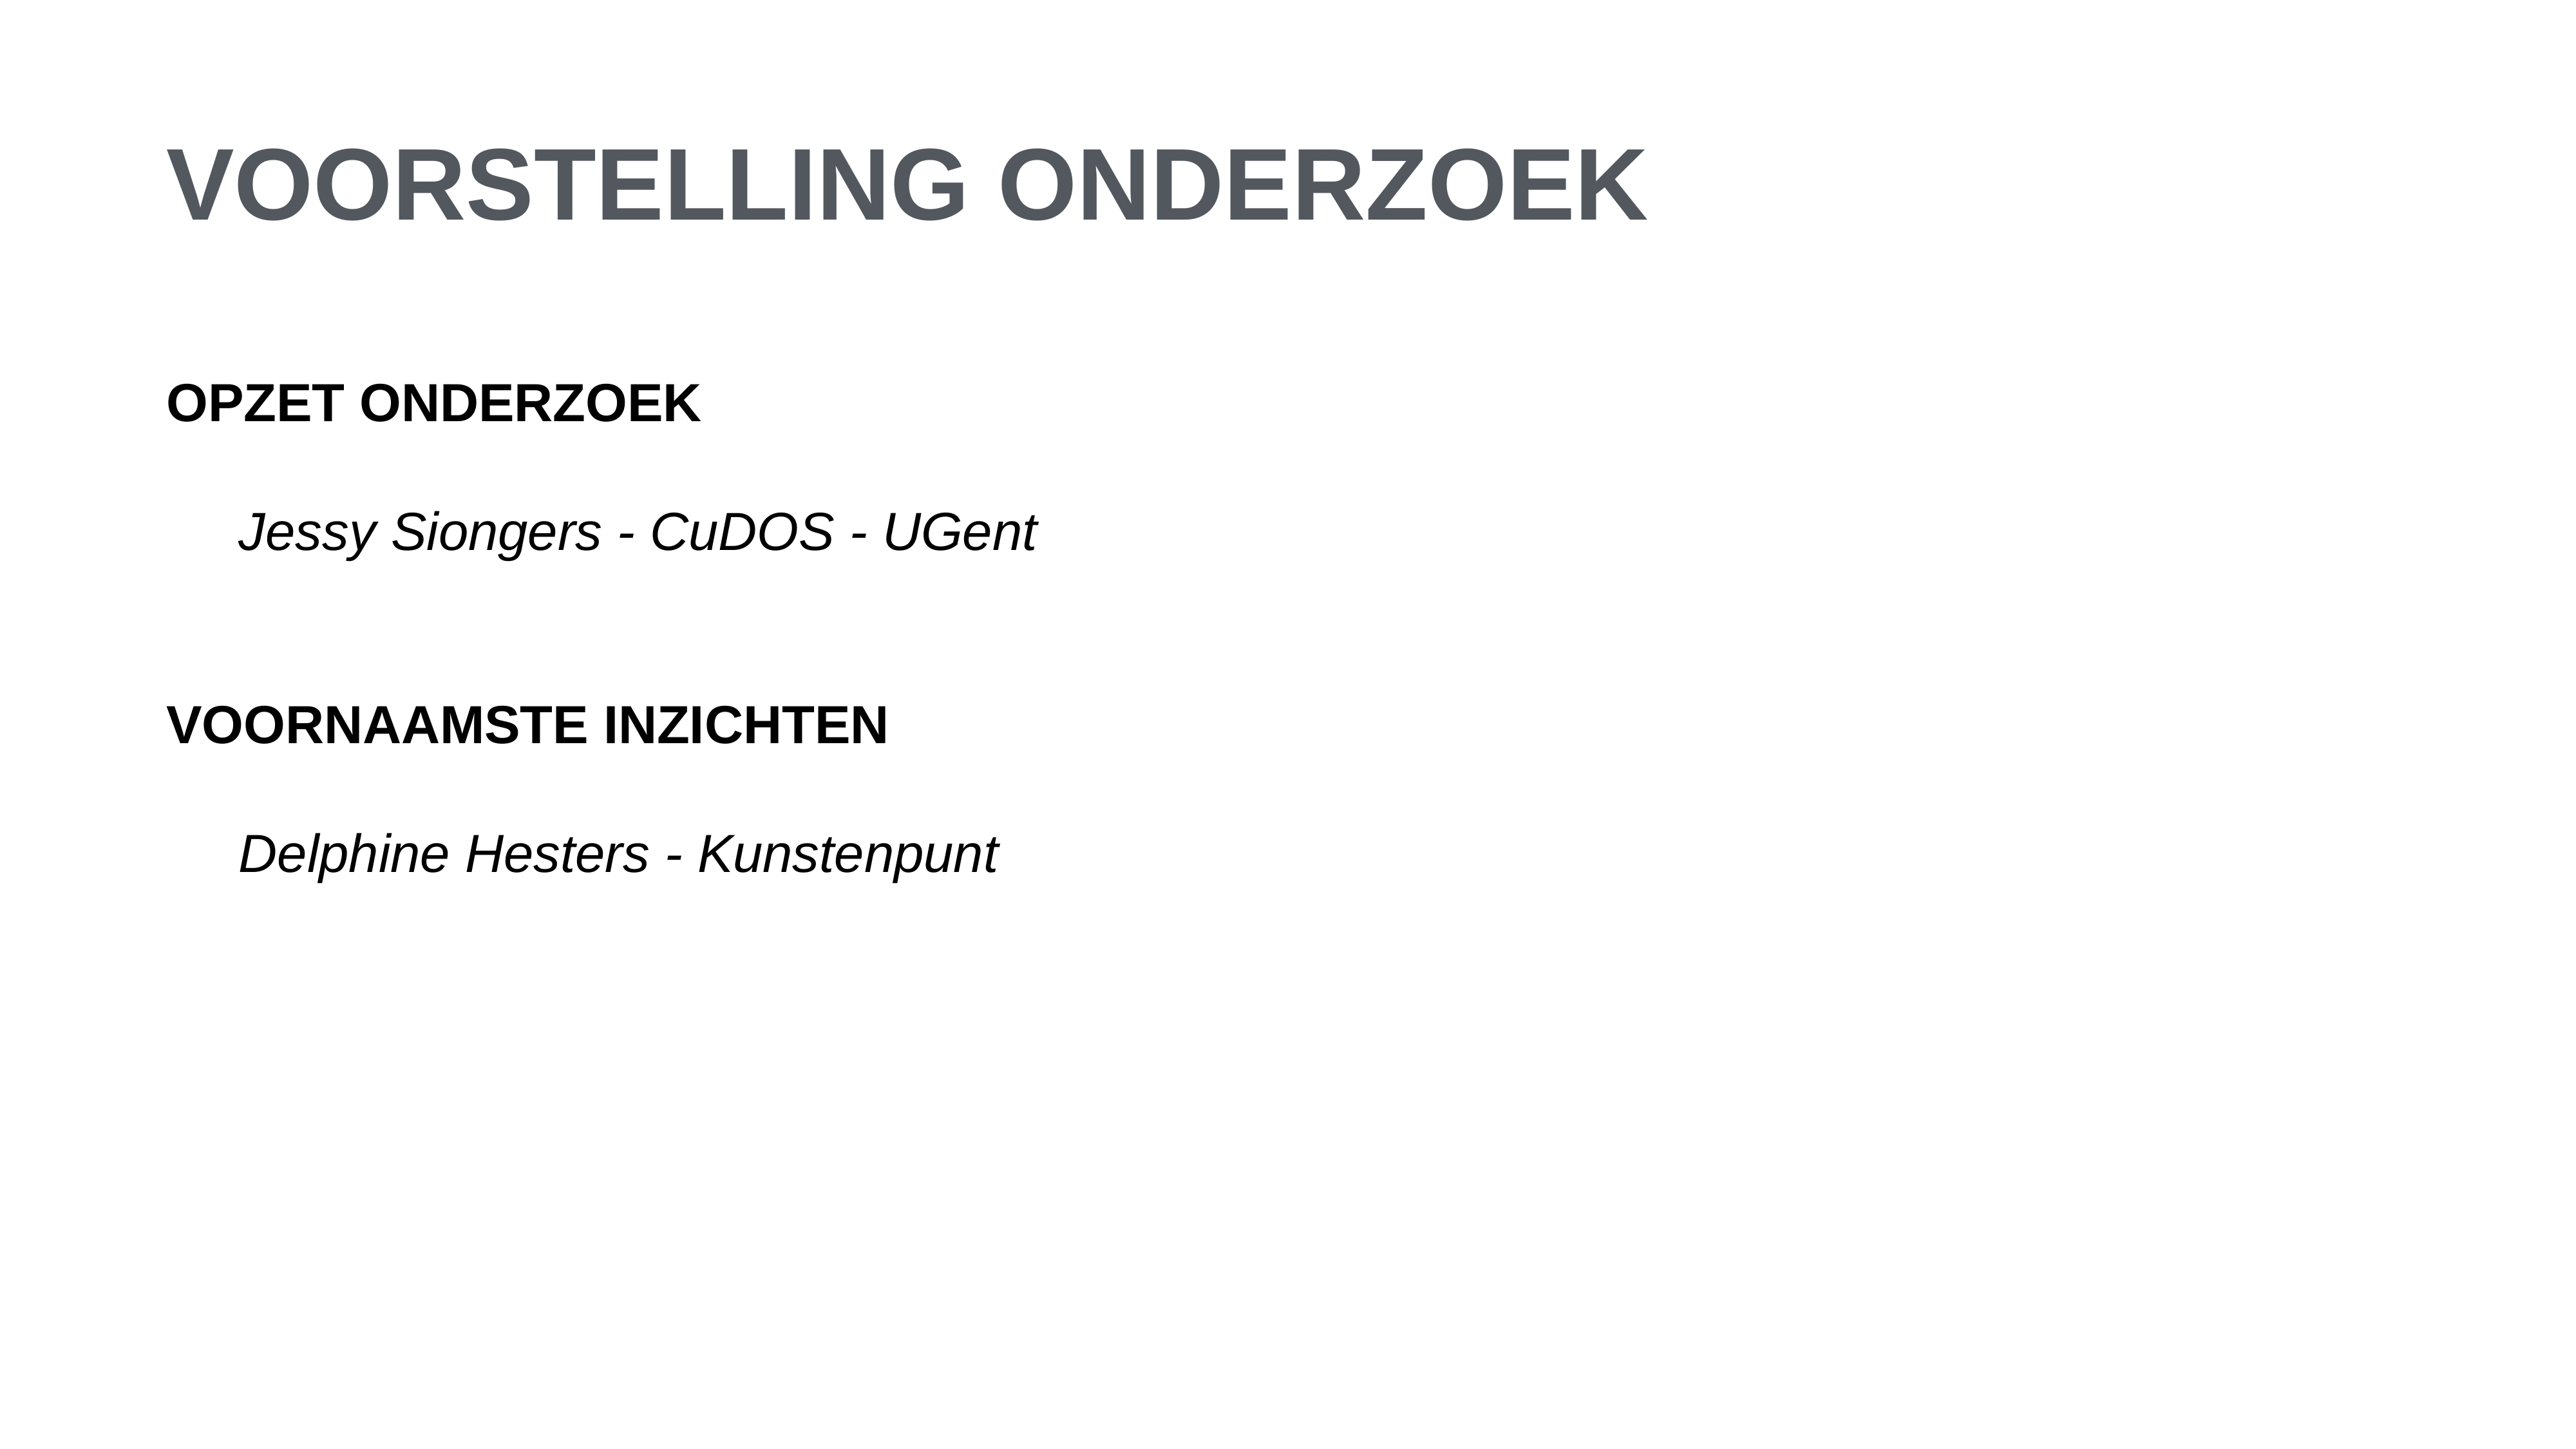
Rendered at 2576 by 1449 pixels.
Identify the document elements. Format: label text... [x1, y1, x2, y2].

list VOORSTELLING ONDERZOEK [166, 117, 2448, 242]
list OPZET ONDERZOEK Jessy Siongers - CuDOS - UGent VOORNAAMSTE INZICHTEN Delphine Hesters - Kunstenpunt [166, 303, 2448, 948]
